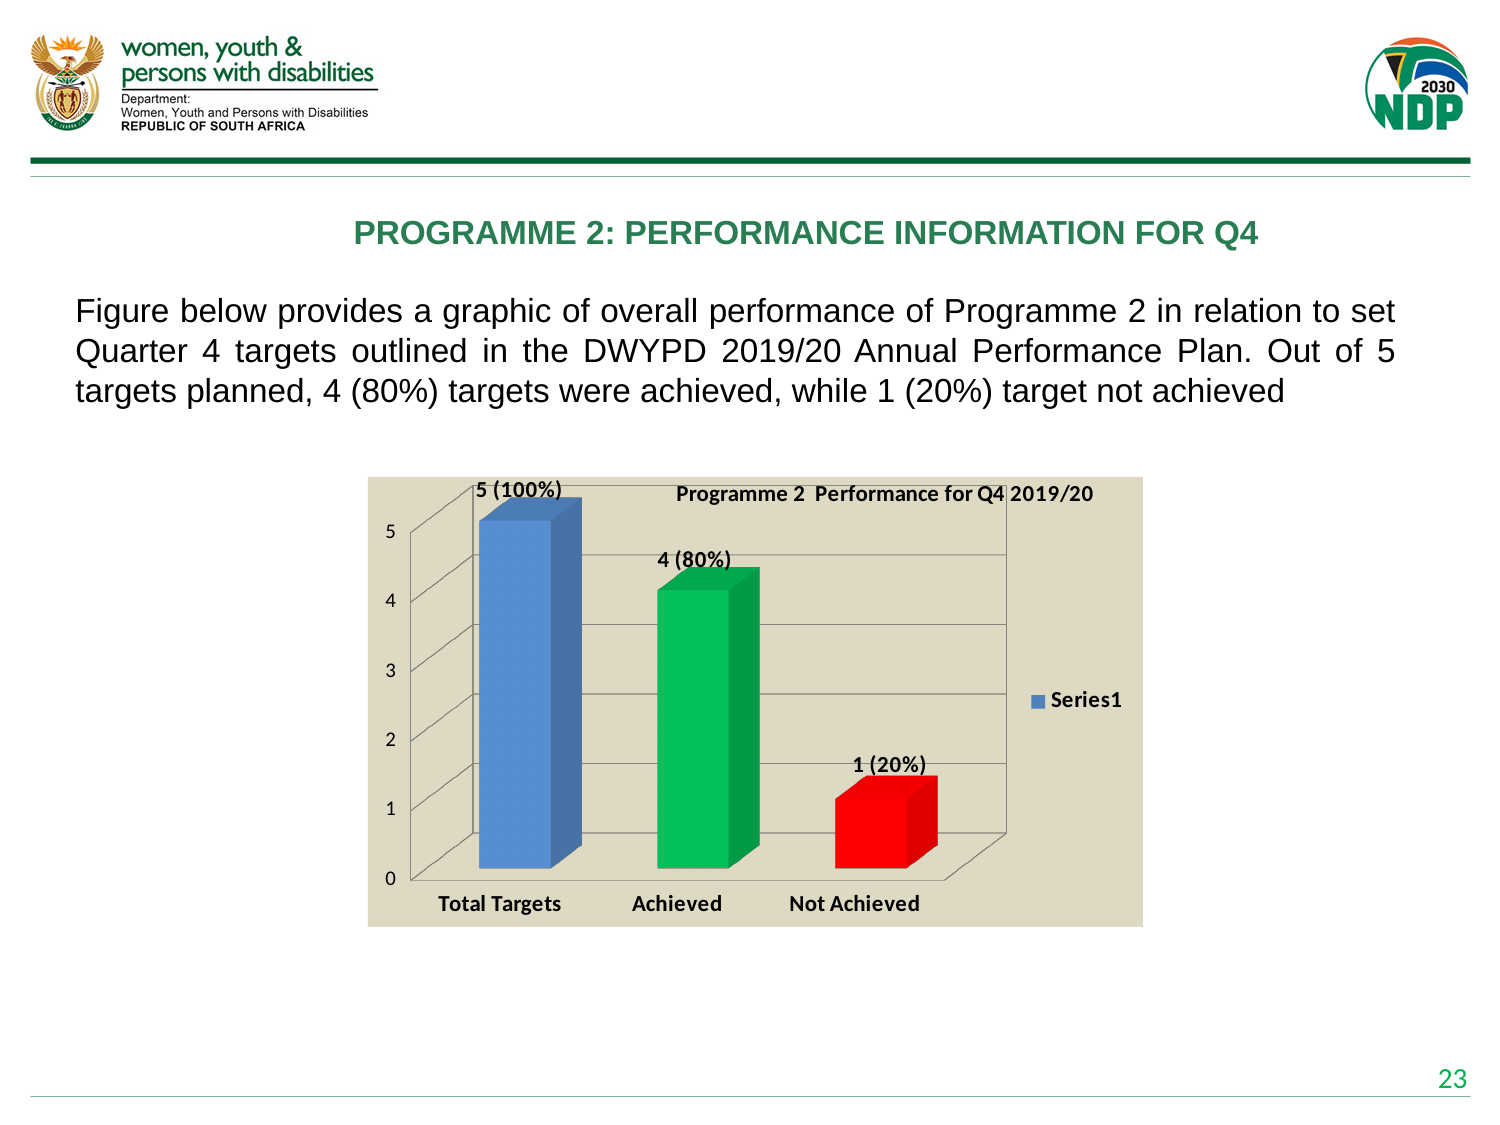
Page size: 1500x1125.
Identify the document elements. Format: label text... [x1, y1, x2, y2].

text_box Figure below provides a graphic of overall performance of Programme 2 in relation to set Quarter 4 targets outlined in the DWYPD 2019/20 Annual Performance Plan. Out of 5 targets planned, 4 (80%) targets were achieved, while 1 (20%) target not achieved [60, 281, 1413, 417]
chart [367, 476, 1143, 927]
picture [1, 0, 1499, 1125]
title PROGRAMME 2: PERFORMANCE INFORMATION FOR Q4 [82, 166, 1500, 294]
